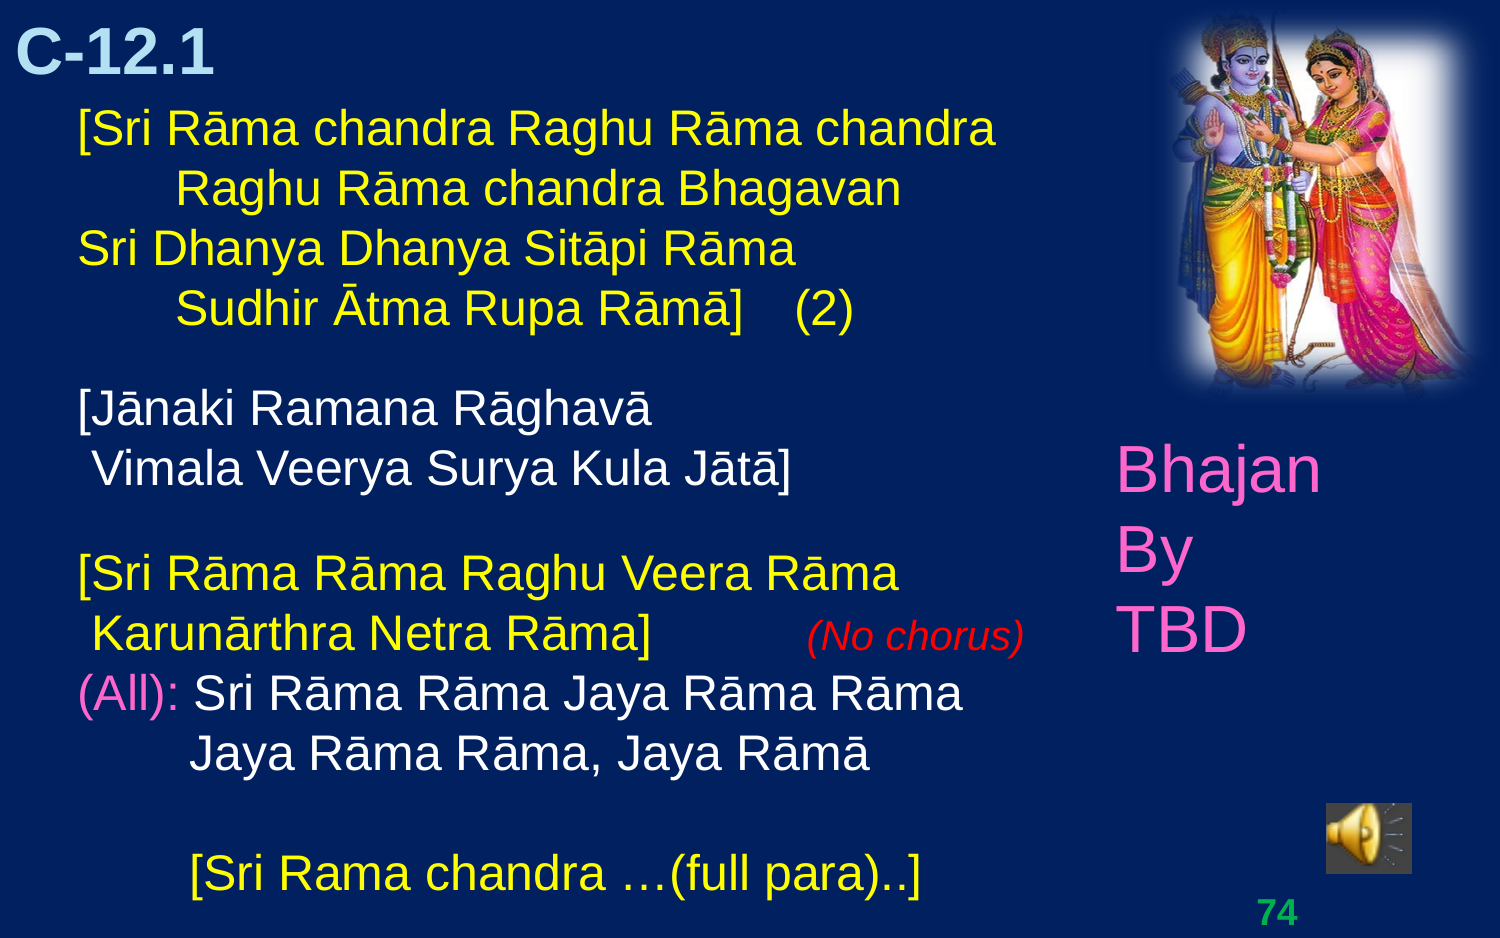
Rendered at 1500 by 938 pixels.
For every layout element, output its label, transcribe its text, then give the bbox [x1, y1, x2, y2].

text_box C-12.1 [0, 0, 231, 96]
picture [1324, 801, 1413, 876]
text_box Bhajan By TBD [1101, 418, 1357, 674]
picture [1148, 0, 1500, 411]
text_box 74 [1074, 893, 1313, 927]
text_box [Sri Rāma chandra Raghu Rāma chandra Raghu Rāma chandra Bhagavan Sri Dhanya Dhanya Sitāpi Rāma Sudhir Ātma Rupa Rāmā] (2) [Jānaki Ramana Rāghavā Vimala Veerya Surya Kula Jātā] [Sri Rāma Rāma Raghu Veera Rāma Karunārthra Netra Rāma] (No chorus) (All): Sri Rāma Rāma Jaya Rāma Rāma Jaya Rāma Rāma, Jaya Rāmā [Sri Rama chandra …(full para)..] [62, 87, 1300, 909]
